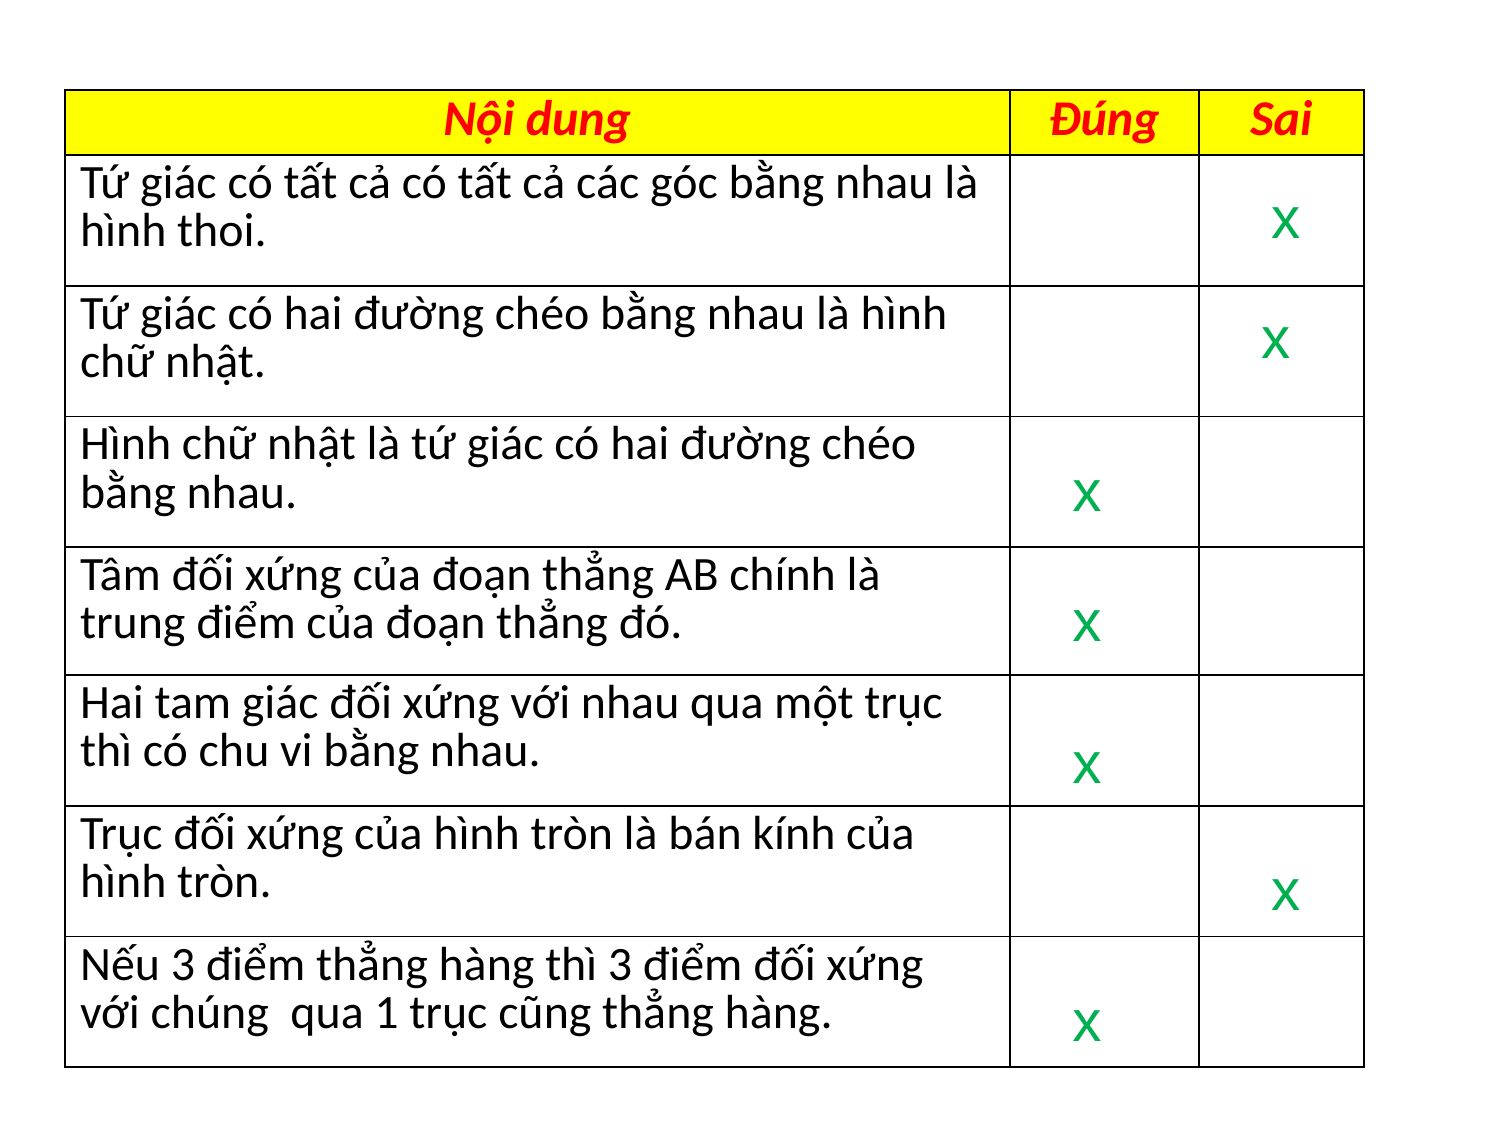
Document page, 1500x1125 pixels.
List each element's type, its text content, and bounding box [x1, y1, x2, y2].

text_box x [1057, 717, 1117, 803]
table_header Đúng [1011, 91, 1198, 154]
table_cell Hai tam giác đối xứng với nhau qua một trục thì có chu vi bằng nhau. [66, 676, 1009, 805]
table_cell [1011, 807, 1198, 936]
table_cell [1200, 287, 1363, 416]
table_cell Tâm đối xứng của đoạn thẳng AB chính là trung điểm của đoạn thẳng đó. [66, 548, 1009, 674]
table_cell [1011, 676, 1198, 805]
table_header Nội dung [66, 91, 1009, 154]
table_header Sai [1200, 91, 1363, 154]
table_cell [1011, 937, 1198, 1066]
table_cell [1200, 807, 1363, 936]
table_cell [1011, 156, 1198, 285]
table_cell Nếu 3 điểm thẳng hàng thì 3 điểm đối xứng với chúng qua 1 trục cũng thẳng hàng. [66, 937, 1009, 1066]
text_box x [1057, 975, 1117, 1061]
text_box x [1246, 292, 1306, 378]
text_box x [1057, 445, 1117, 531]
table_cell Trục đối xứng của hình tròn là bán kính của hình tròn. [66, 807, 1009, 936]
table_cell [1200, 548, 1363, 674]
table_cell [1200, 937, 1363, 1066]
table_cell Tứ giác có tất cả có tất cả các góc bằng nhau là hình thoi. [66, 156, 1009, 285]
text_box x [1057, 575, 1117, 661]
table_cell Hình chữ nhật là tứ giác có hai đường chéo bằng nhau. [66, 417, 1009, 546]
table_cell [1011, 417, 1198, 546]
table_cell [1011, 287, 1198, 416]
table_cell [1200, 156, 1363, 285]
text_box x [1256, 844, 1316, 930]
table_cell [1011, 548, 1198, 674]
table_cell [1200, 676, 1363, 805]
table_cell Tứ giác có hai đường chéo bằng nhau là hình chữ nhật. [66, 287, 1009, 416]
text_box x [1256, 172, 1316, 258]
table_cell [1200, 417, 1363, 546]
